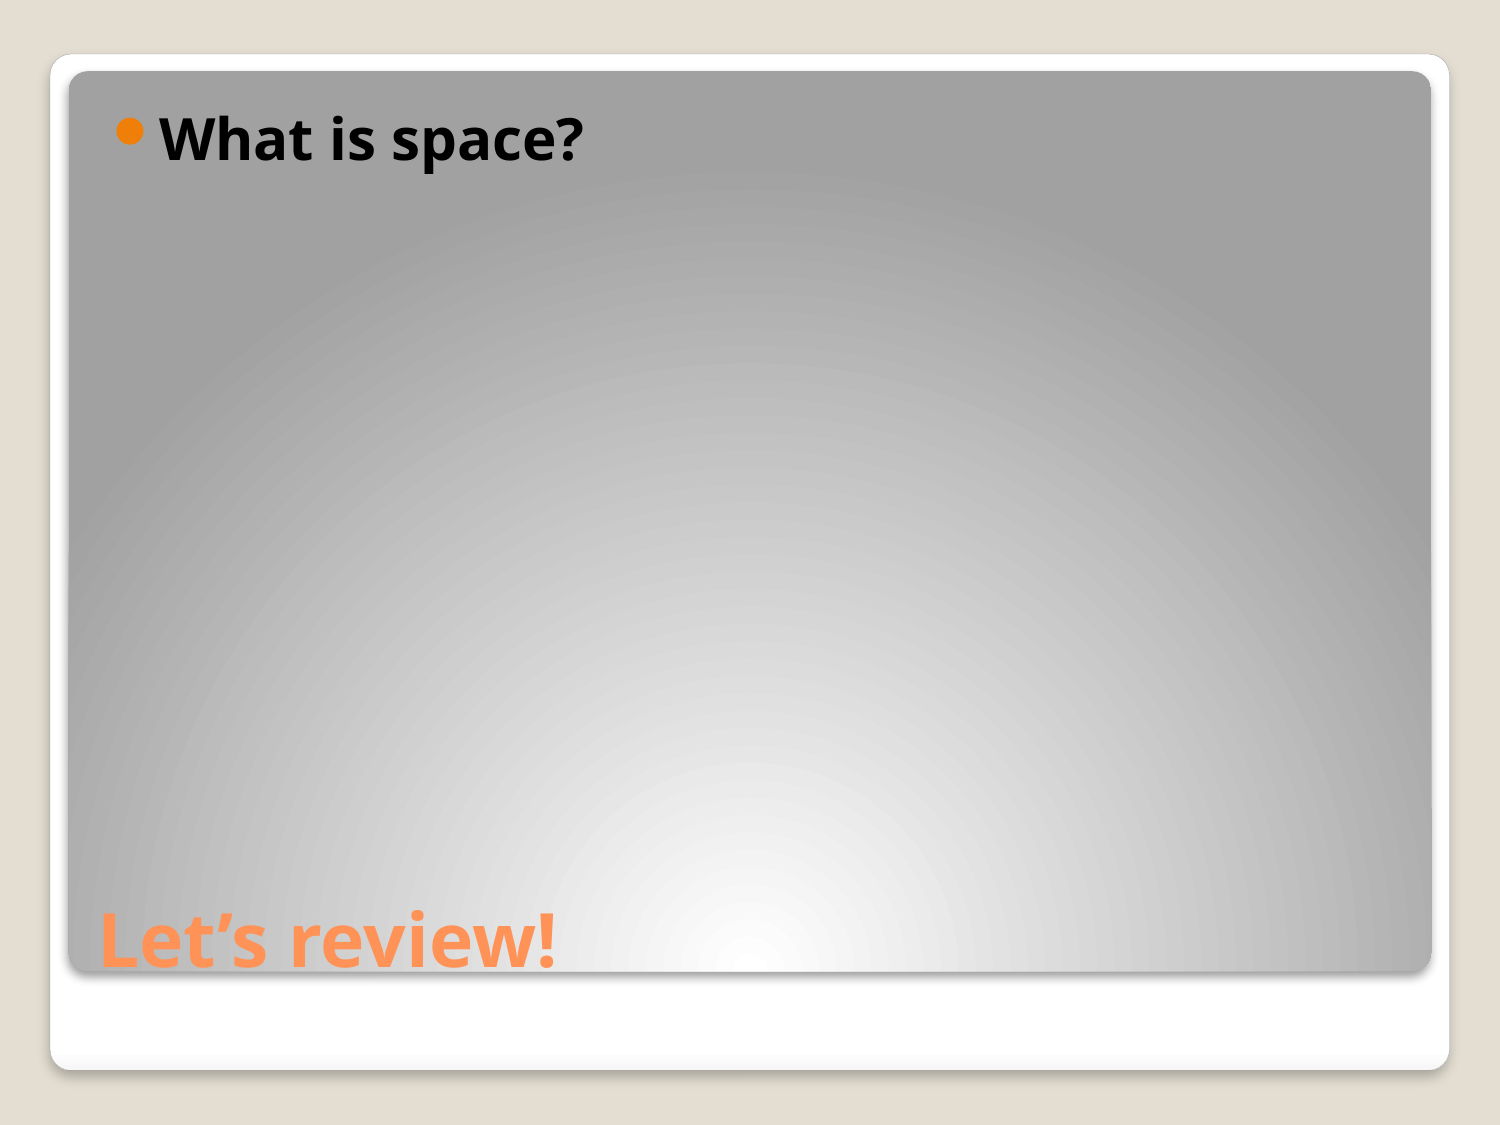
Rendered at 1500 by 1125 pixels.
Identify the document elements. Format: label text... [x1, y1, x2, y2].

list What is space? [82, 86, 1425, 774]
title Let’s review! [82, 817, 1425, 990]
